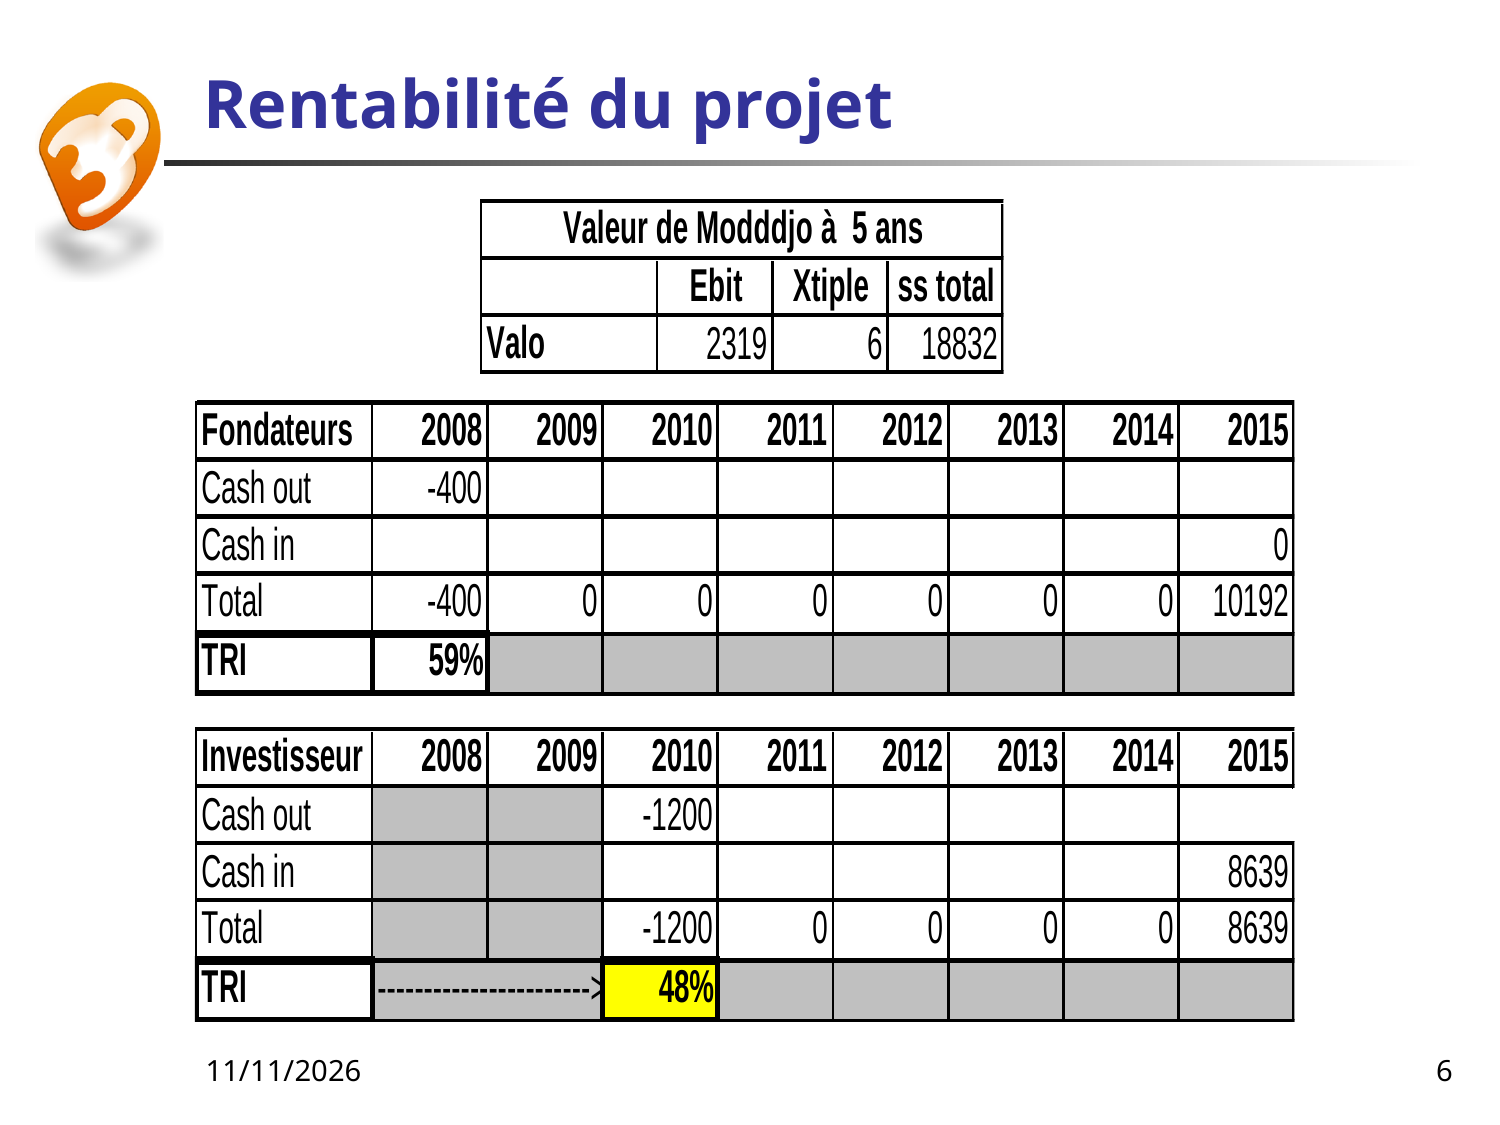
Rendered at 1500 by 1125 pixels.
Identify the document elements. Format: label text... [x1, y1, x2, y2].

picture [479, 198, 1005, 375]
picture [194, 726, 1296, 1024]
title Rentabilité du projet [188, 43, 1468, 150]
slide_number 6 [1154, 1023, 1468, 1100]
picture [194, 400, 1296, 697]
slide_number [190, 1028, 504, 1100]
picture [35, 79, 164, 282]
